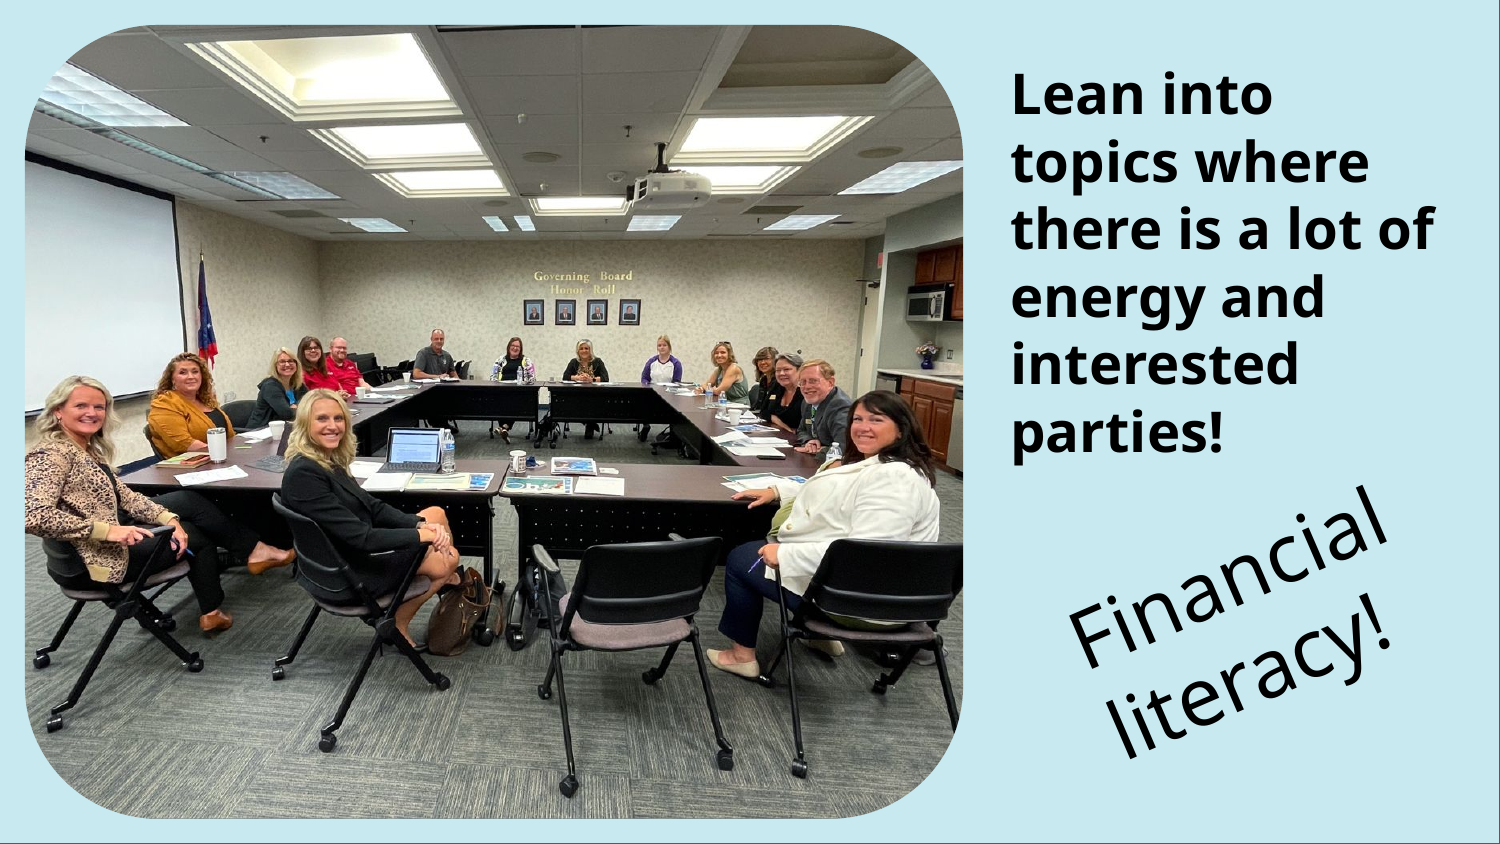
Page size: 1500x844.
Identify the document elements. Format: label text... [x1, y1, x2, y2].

text_box Financial literacy! [1033, 409, 1500, 797]
picture [24, 24, 964, 819]
text_box Lean into topics where there is a lot of energy and interested parties! [995, 43, 1463, 479]
